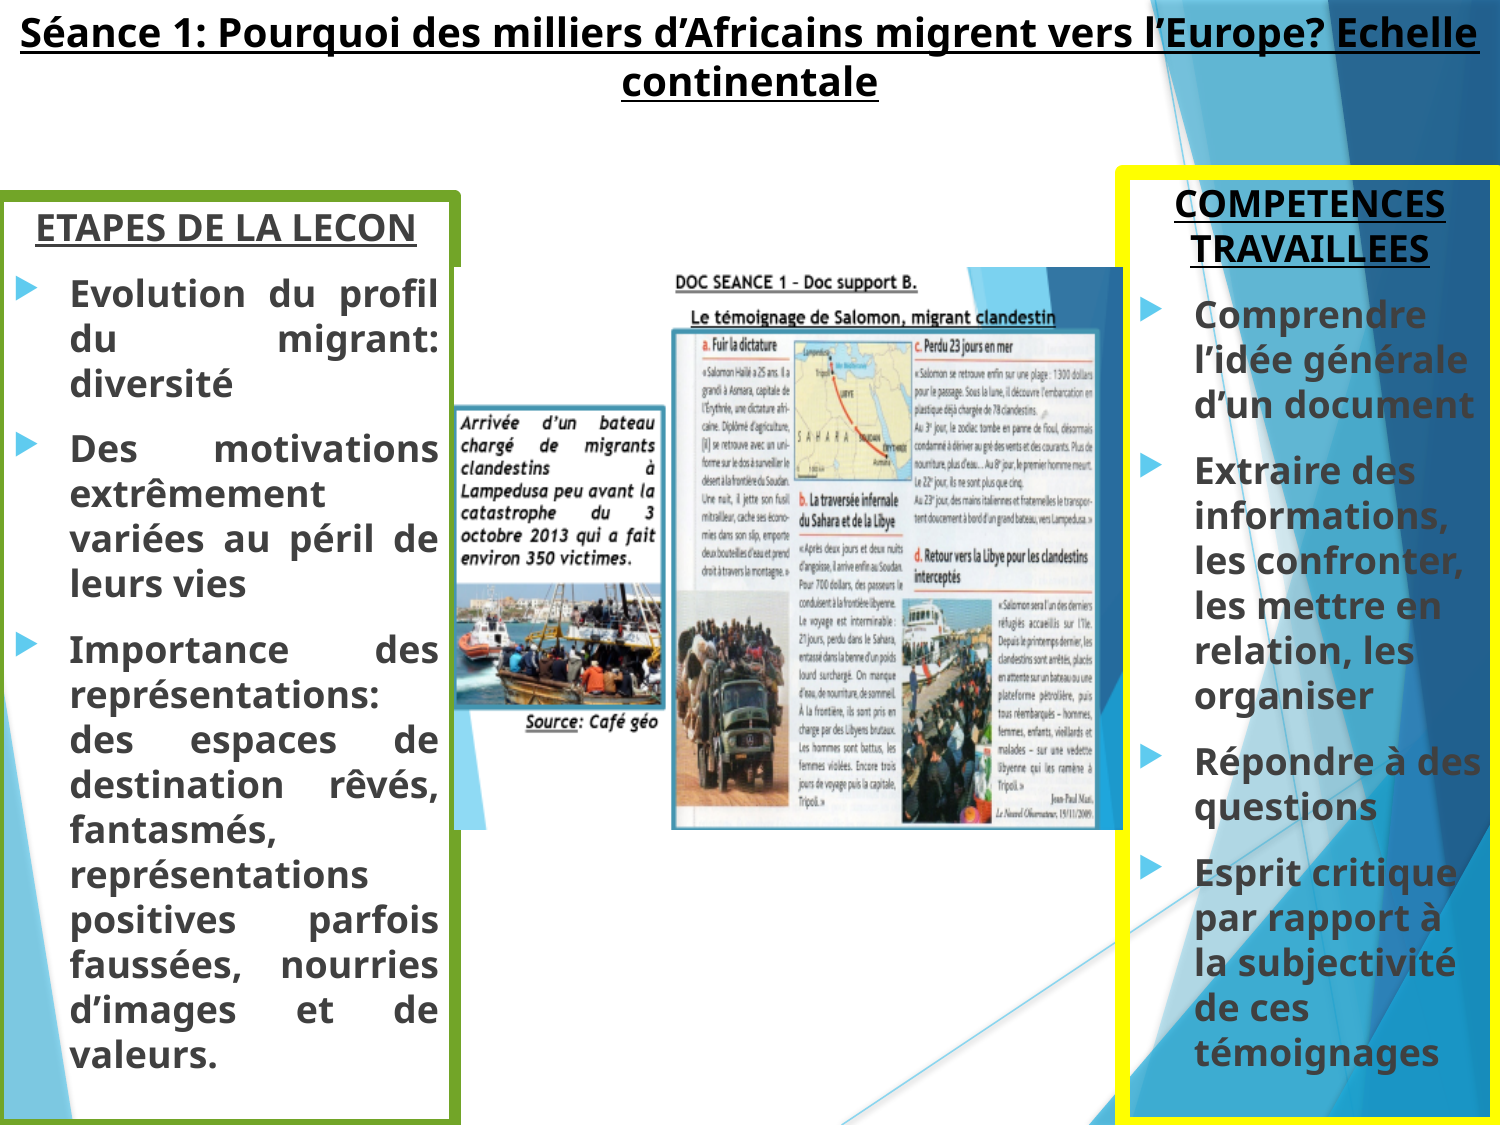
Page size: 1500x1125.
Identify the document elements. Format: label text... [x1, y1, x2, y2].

text_box COMPETENCES TRAVAILLEES Comprendre l’idée générale d’un document Extraire des informations, les confronter, les mettre en relation, les organiser Répondre à des questions Esprit critique par rapport à la subjectivité de ces témoignages [1122, 172, 1498, 1125]
title Séance 1: Pourquoi des milliers d’Africains migrent vers l’Europe? Echelle continentale [0, 0, 1500, 114]
list ETAPES DE LA LECON Evolution du profil du migrant: diversité Des motivations extrêmement variées au péril de leurs vies Importance des représentations: des espaces de destination rêvés, fantasmés, représentations positives parfois faussées, nourries d’images et de valeurs. [0, 196, 455, 1125]
picture [454, 266, 1123, 830]
